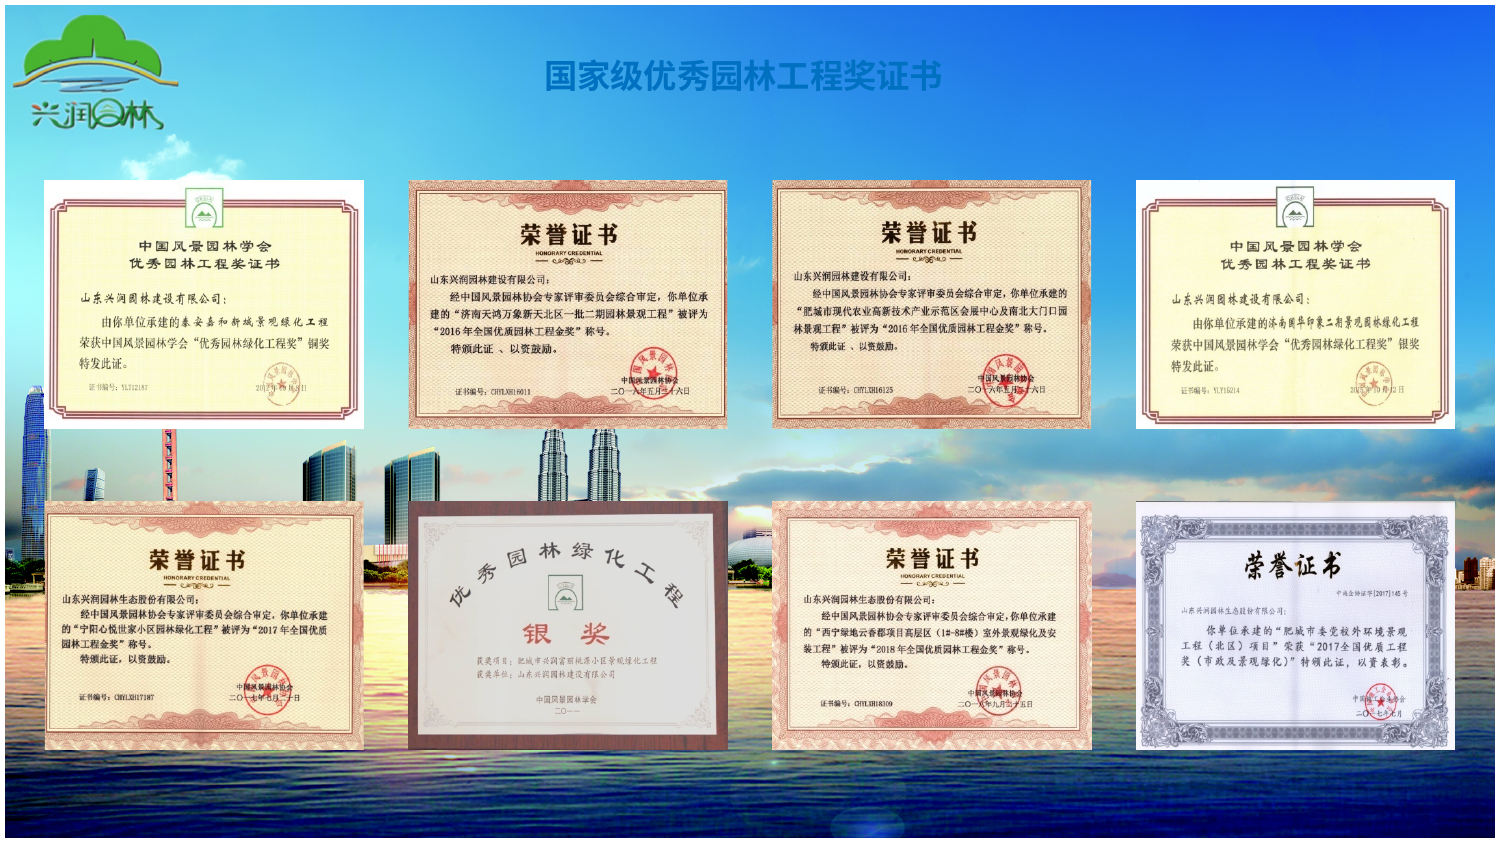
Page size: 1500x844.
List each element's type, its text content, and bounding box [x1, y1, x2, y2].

picture [408, 179, 728, 429]
picture [408, 501, 728, 750]
text_box 国家级优秀园林工程奖证书 [529, 48, 971, 103]
picture [44, 179, 364, 429]
picture [44, 501, 364, 750]
picture [772, 179, 1092, 429]
picture [1135, 501, 1456, 750]
picture [772, 501, 1092, 750]
picture [0, 0, 185, 163]
picture [1135, 179, 1456, 429]
text_box [0, 0, 1500, 844]
